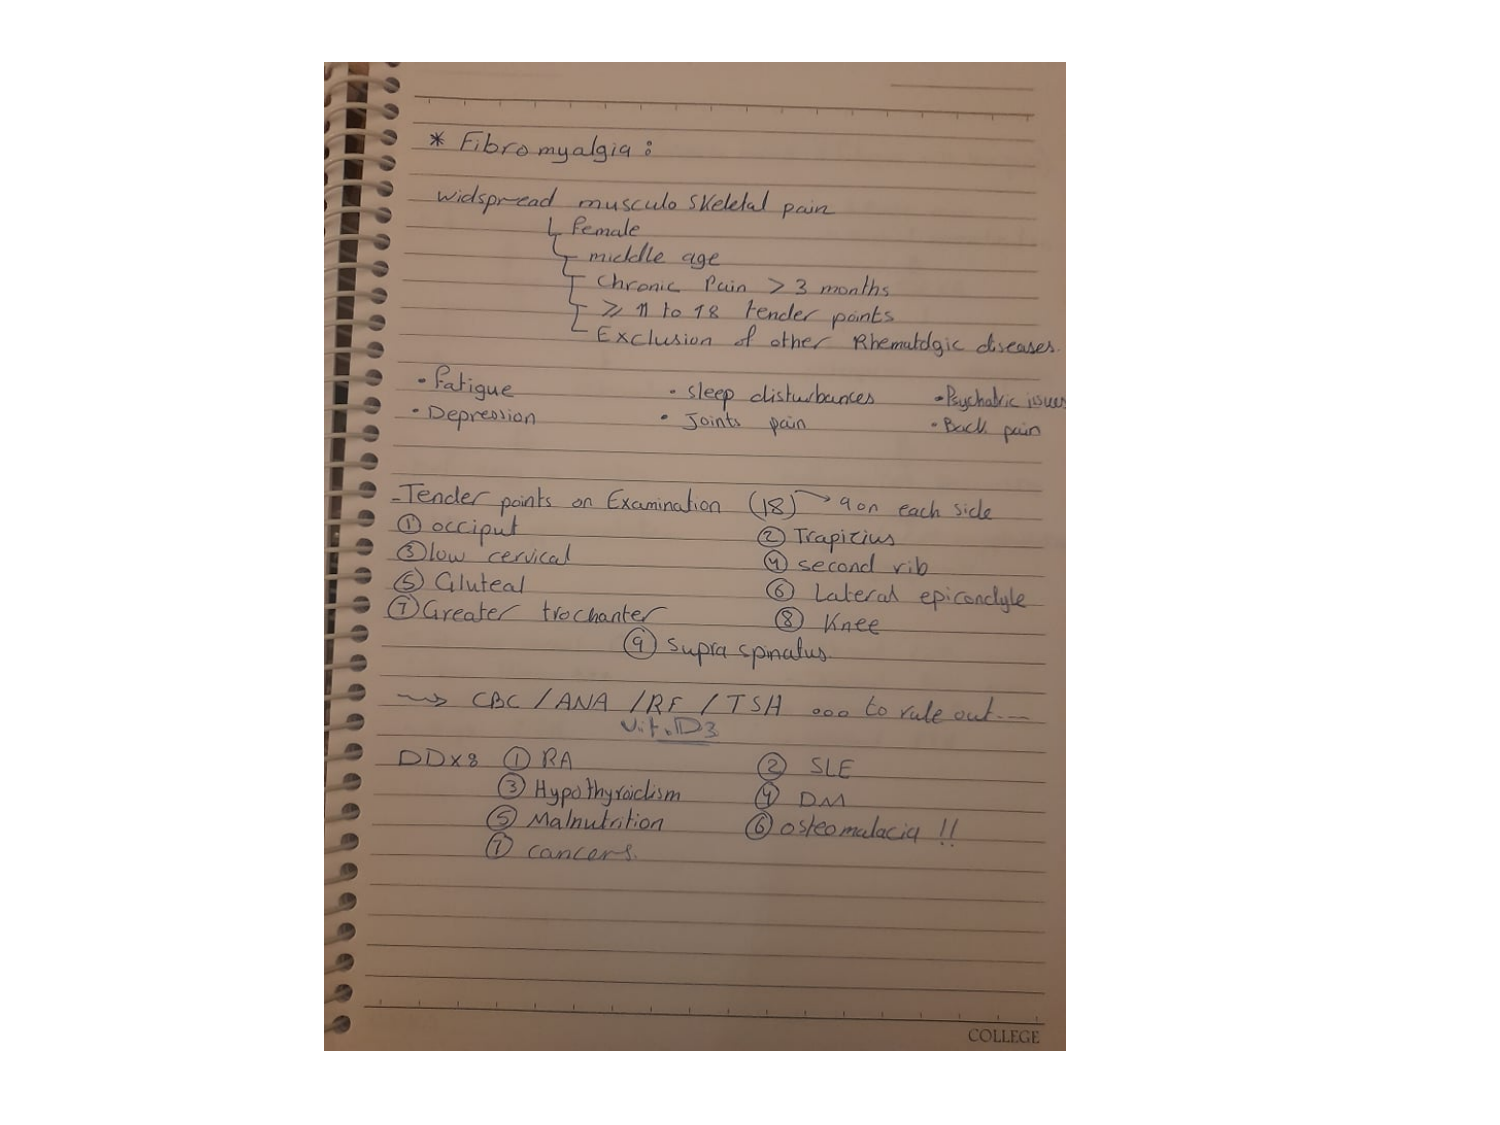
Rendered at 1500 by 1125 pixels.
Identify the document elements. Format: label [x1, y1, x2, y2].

list [324, 62, 1067, 1051]
